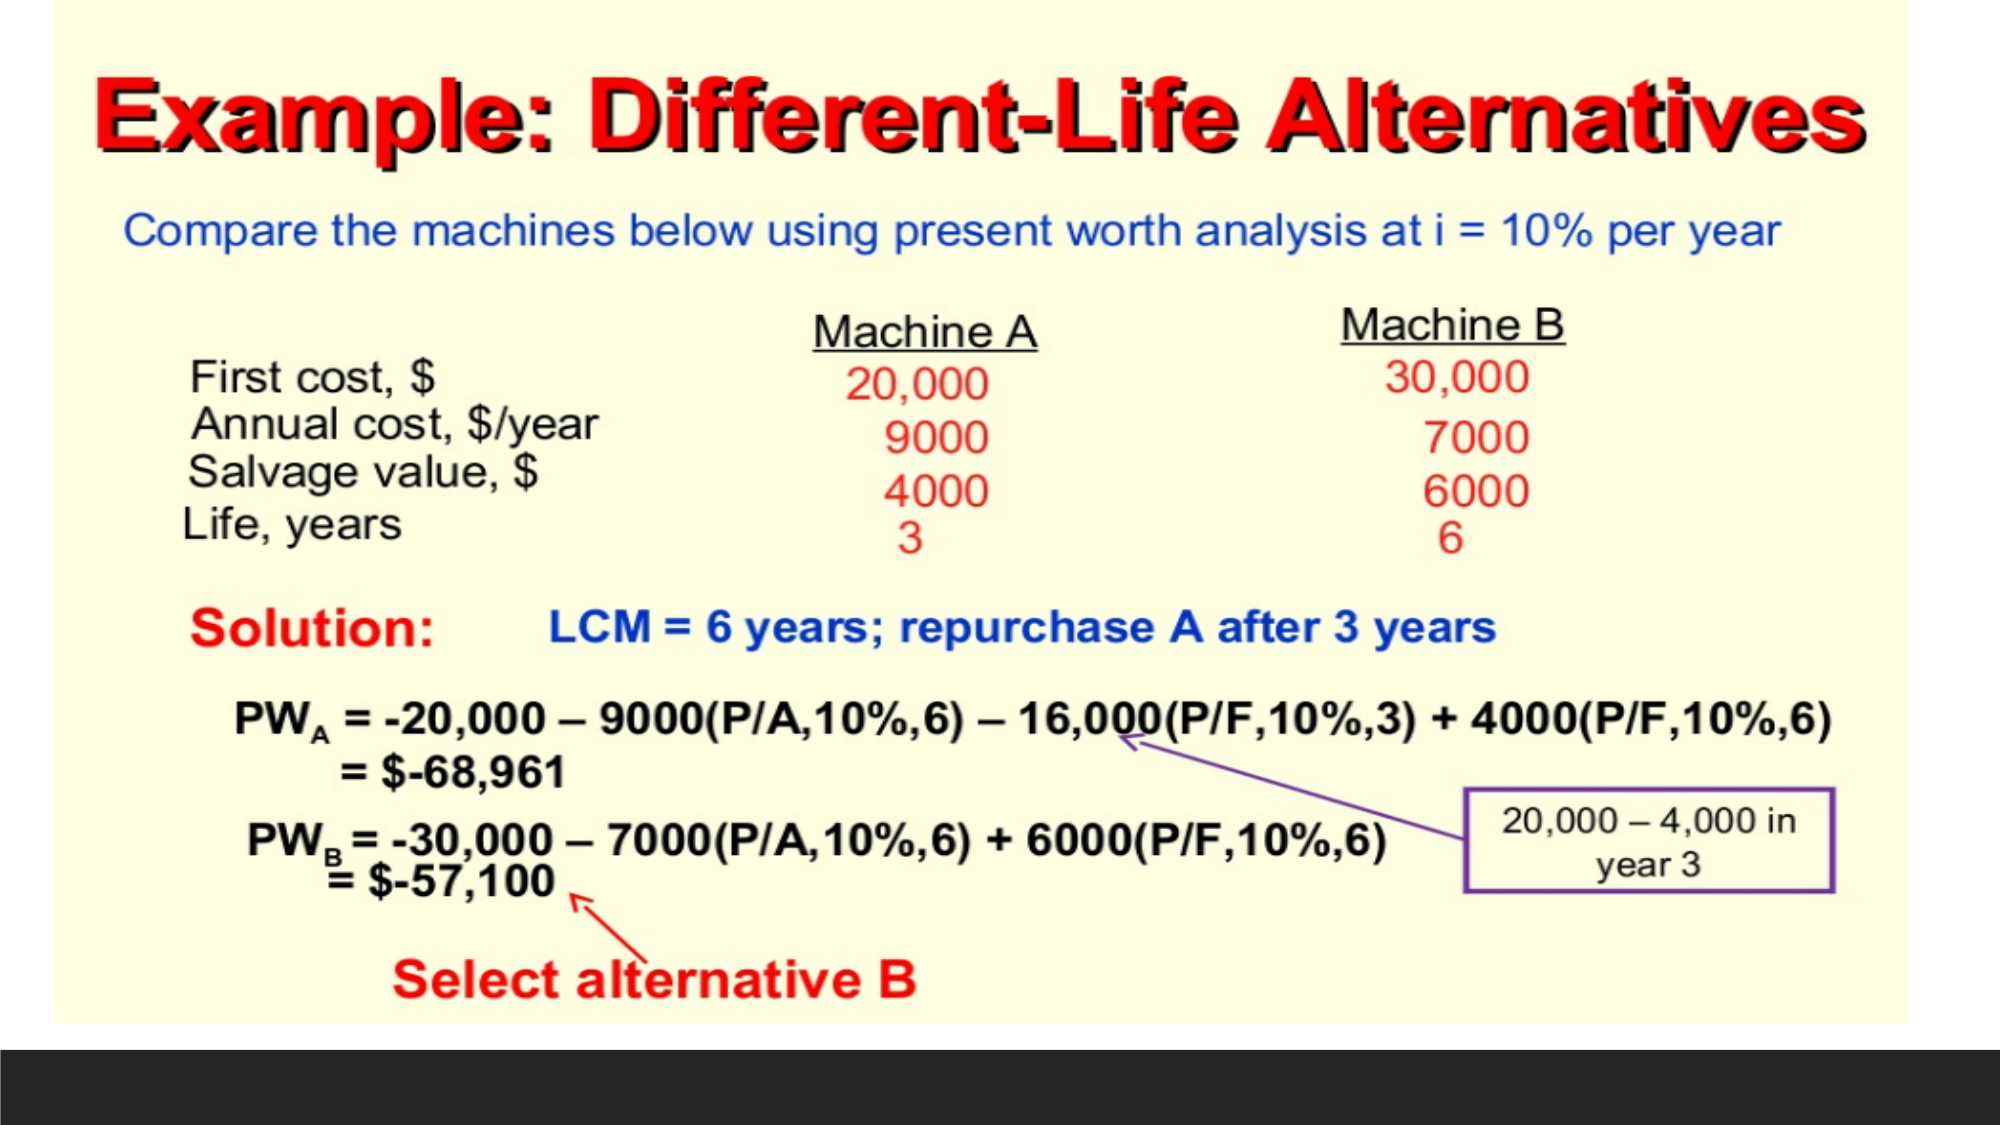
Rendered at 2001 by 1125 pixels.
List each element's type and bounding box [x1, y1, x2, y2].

picture [53, 0, 1910, 1025]
